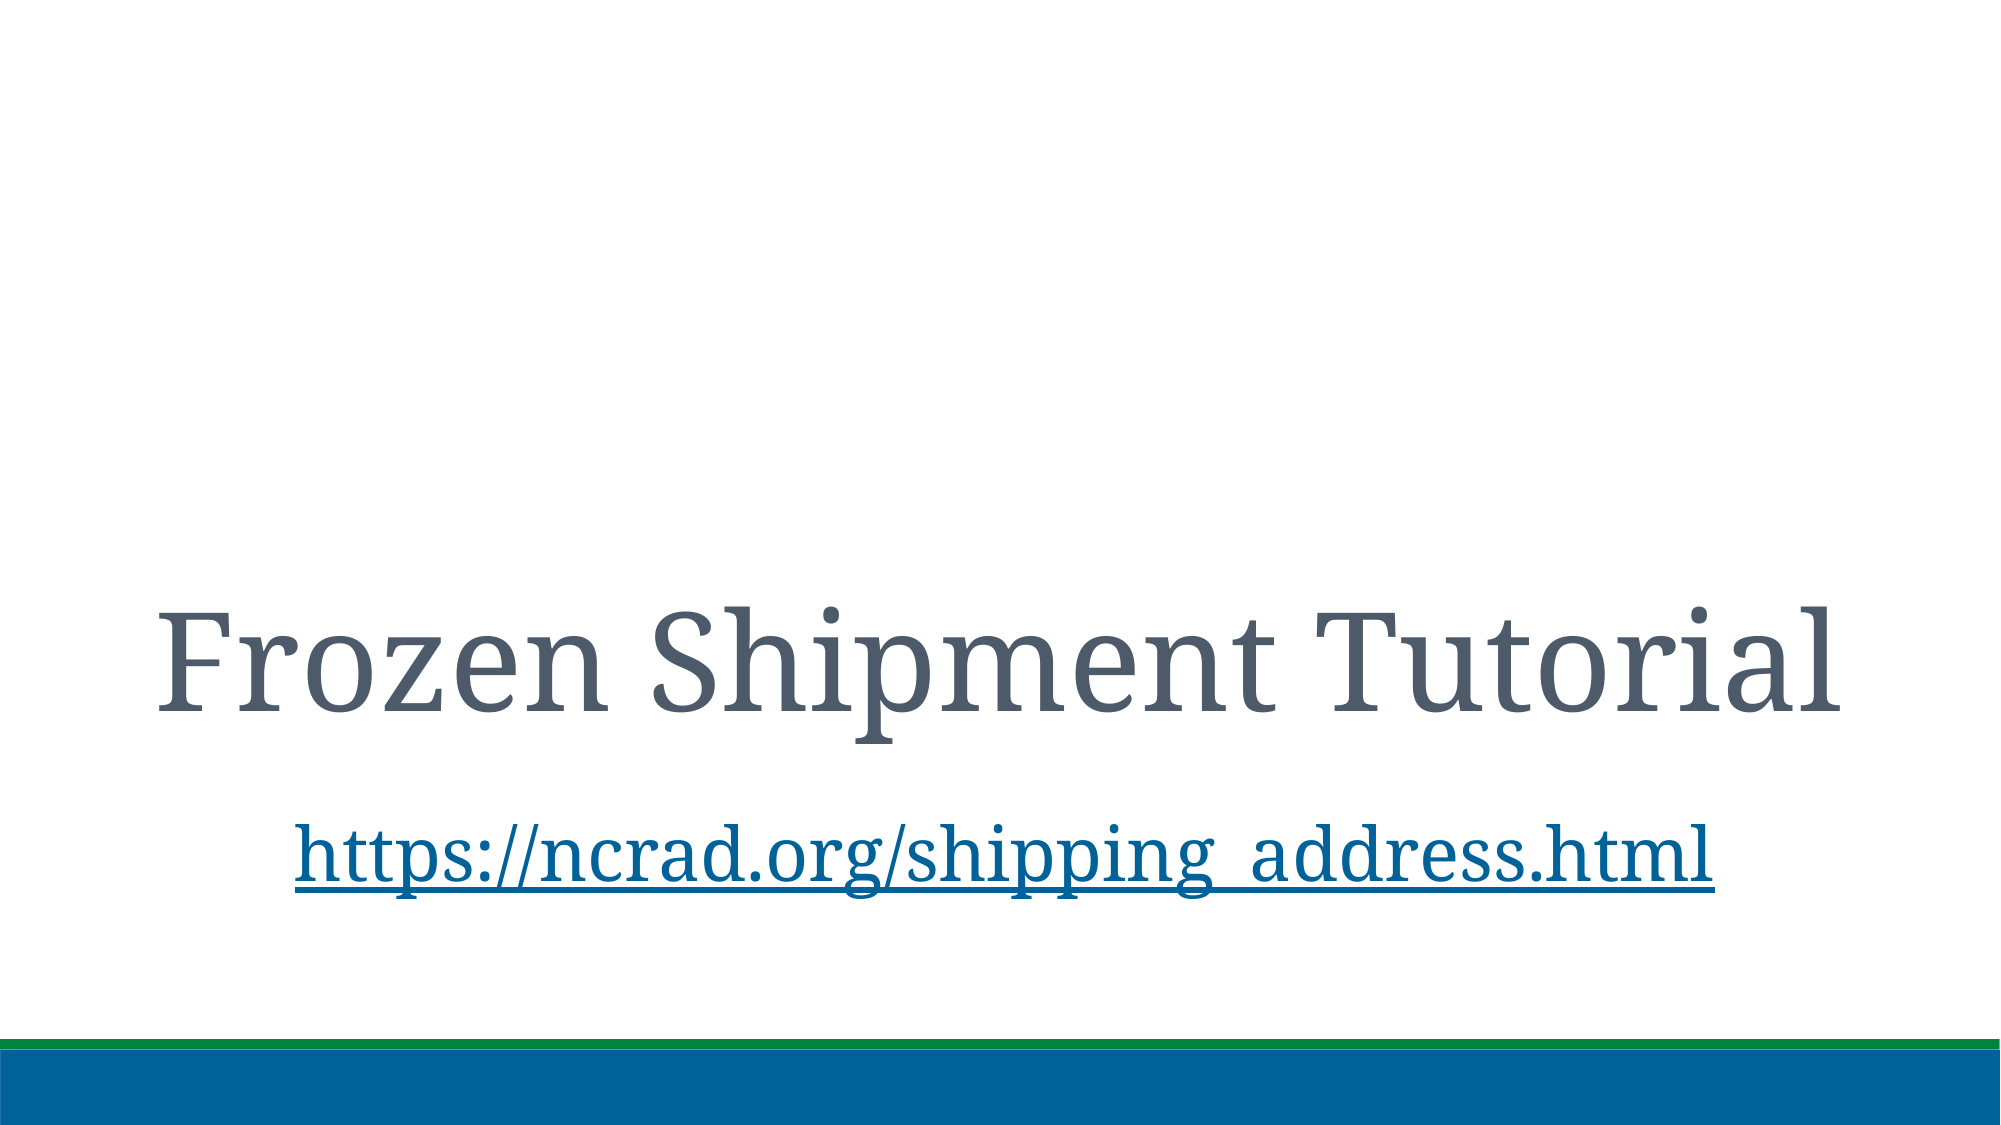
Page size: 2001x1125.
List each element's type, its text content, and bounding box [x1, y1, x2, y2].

list https://ncrad.org/shipping_address.html [180, 800, 1830, 989]
title Frozen Shipment Tutorial [136, 280, 1862, 749]
